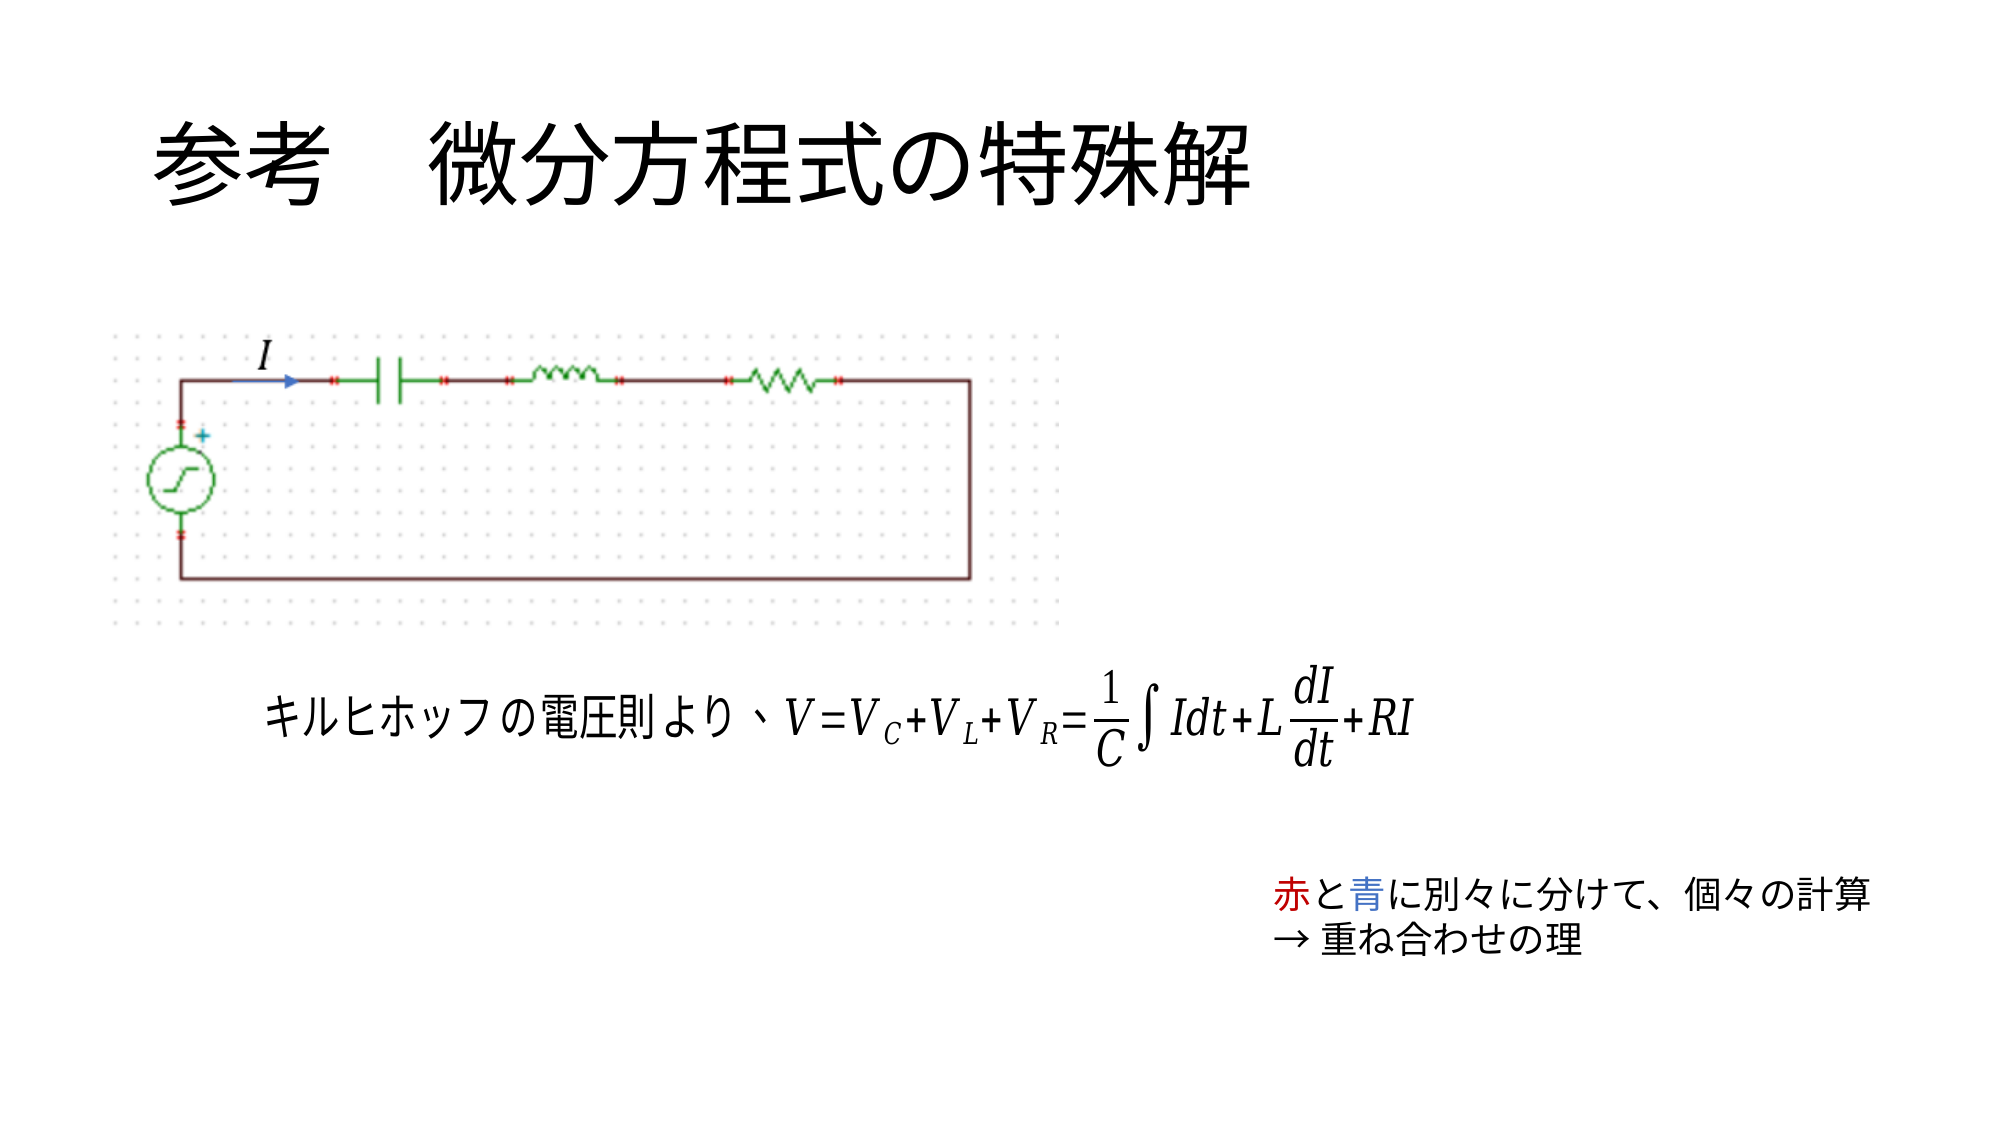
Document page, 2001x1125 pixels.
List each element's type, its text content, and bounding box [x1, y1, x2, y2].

title 参考 微分方程式の特殊解 [137, 59, 1863, 278]
text_box 赤と青に別々に分けて、個々の計算 →重ね合わせの理 [1258, 863, 1887, 969]
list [102, 312, 1059, 660]
